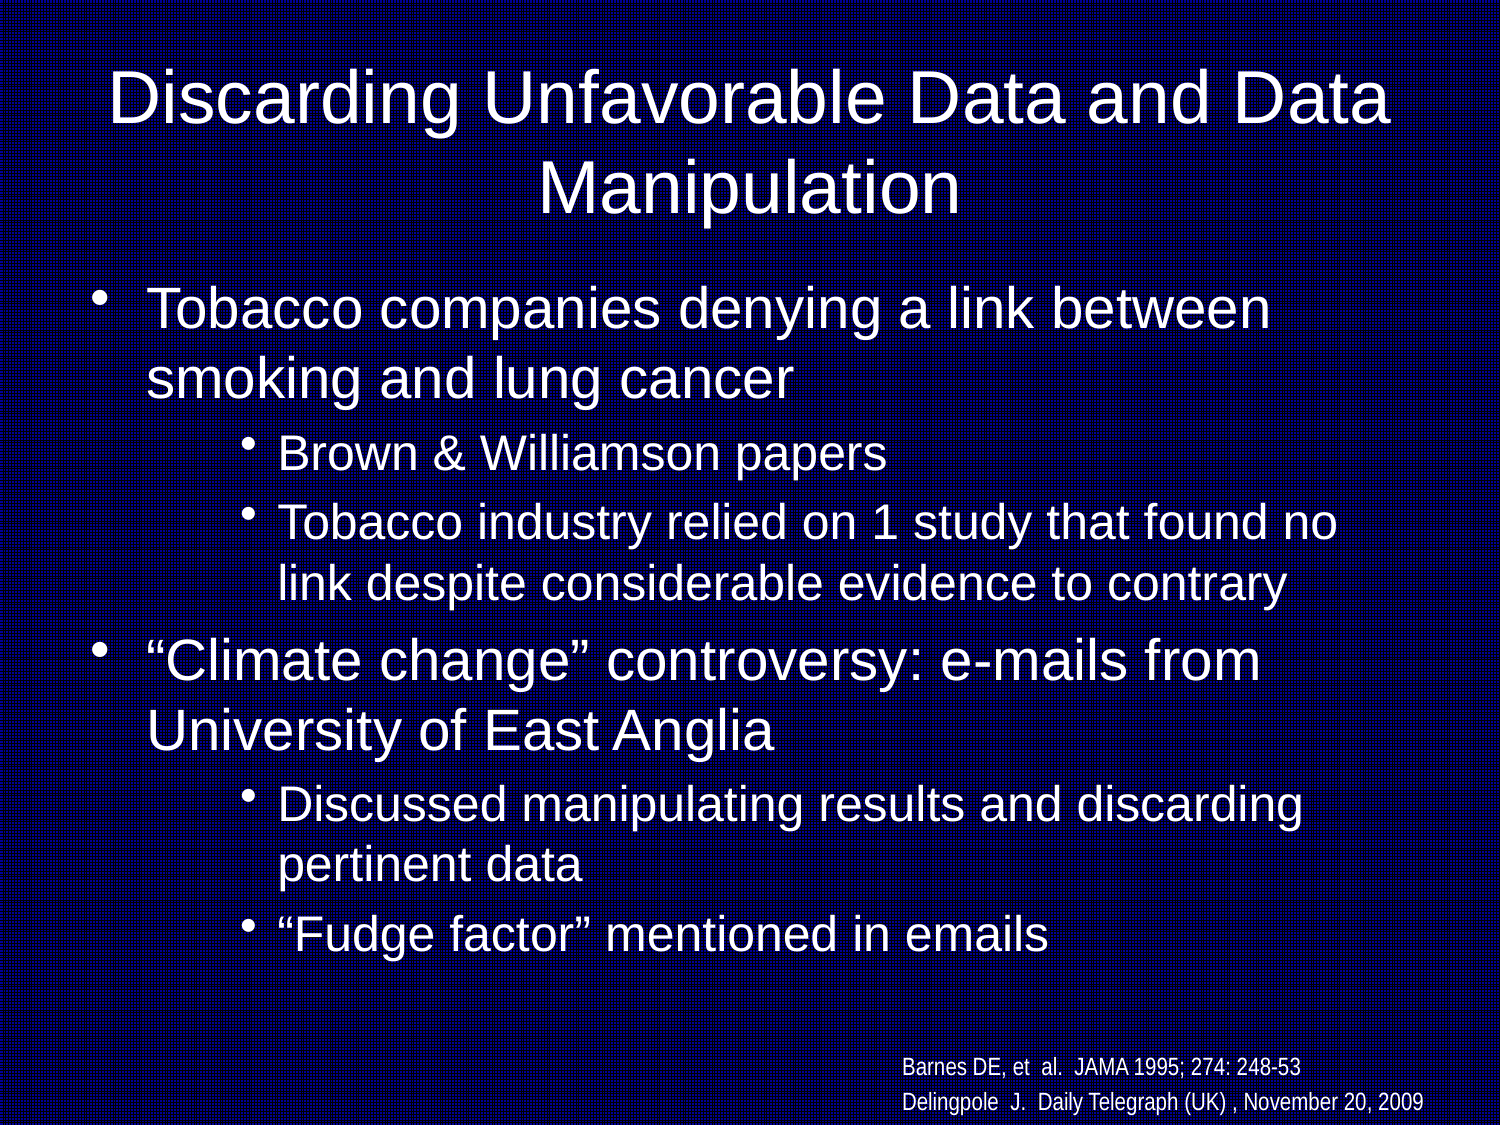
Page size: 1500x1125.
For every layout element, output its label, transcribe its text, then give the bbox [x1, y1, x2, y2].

list Tobacco companies denying a link between smoking and lung cancer Brown & Williamson papers Tobacco industry relied on 1 study that found no link despite considerable evidence to contrary “Climate change” controversy: e-mails from University of East Anglia Discussed manipulating results and discarding pertinent data “Fudge factor” mentioned in emails [74, 262, 1426, 1006]
text_box Barnes DE, et al. JAMA 1995; 274: 248-53 Delingpole J. Daily Telegraph (UK) , November 20, 2009 [887, 1043, 1500, 1123]
title Discarding Unfavorable Data and Data Manipulation [74, 44, 1426, 233]
